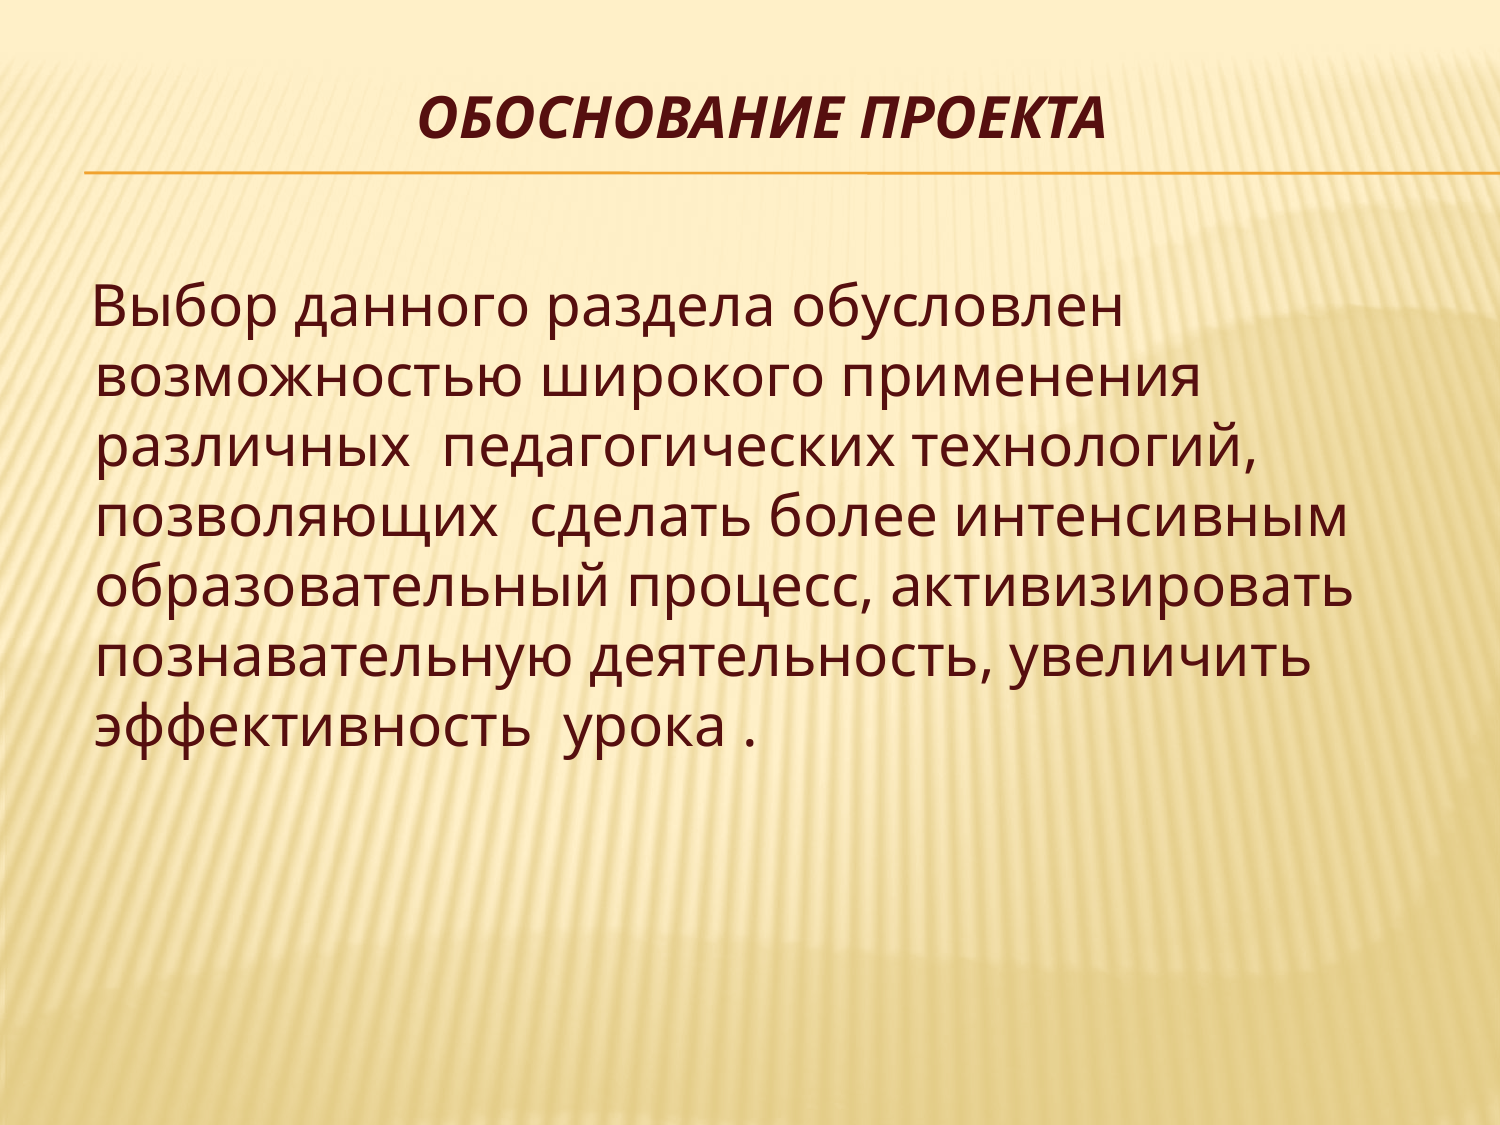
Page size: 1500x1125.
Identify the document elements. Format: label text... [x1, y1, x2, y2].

title Обоснование проекта [50, 46, 1475, 185]
list Выбор данного раздела обусловлен возможностью широкого применения различных педагогических технологий, позволяющих сделать более интенсивным образовательный процесс, активизировать познавательную деятельность, увеличить эффективность урока . [23, 221, 1465, 1032]
